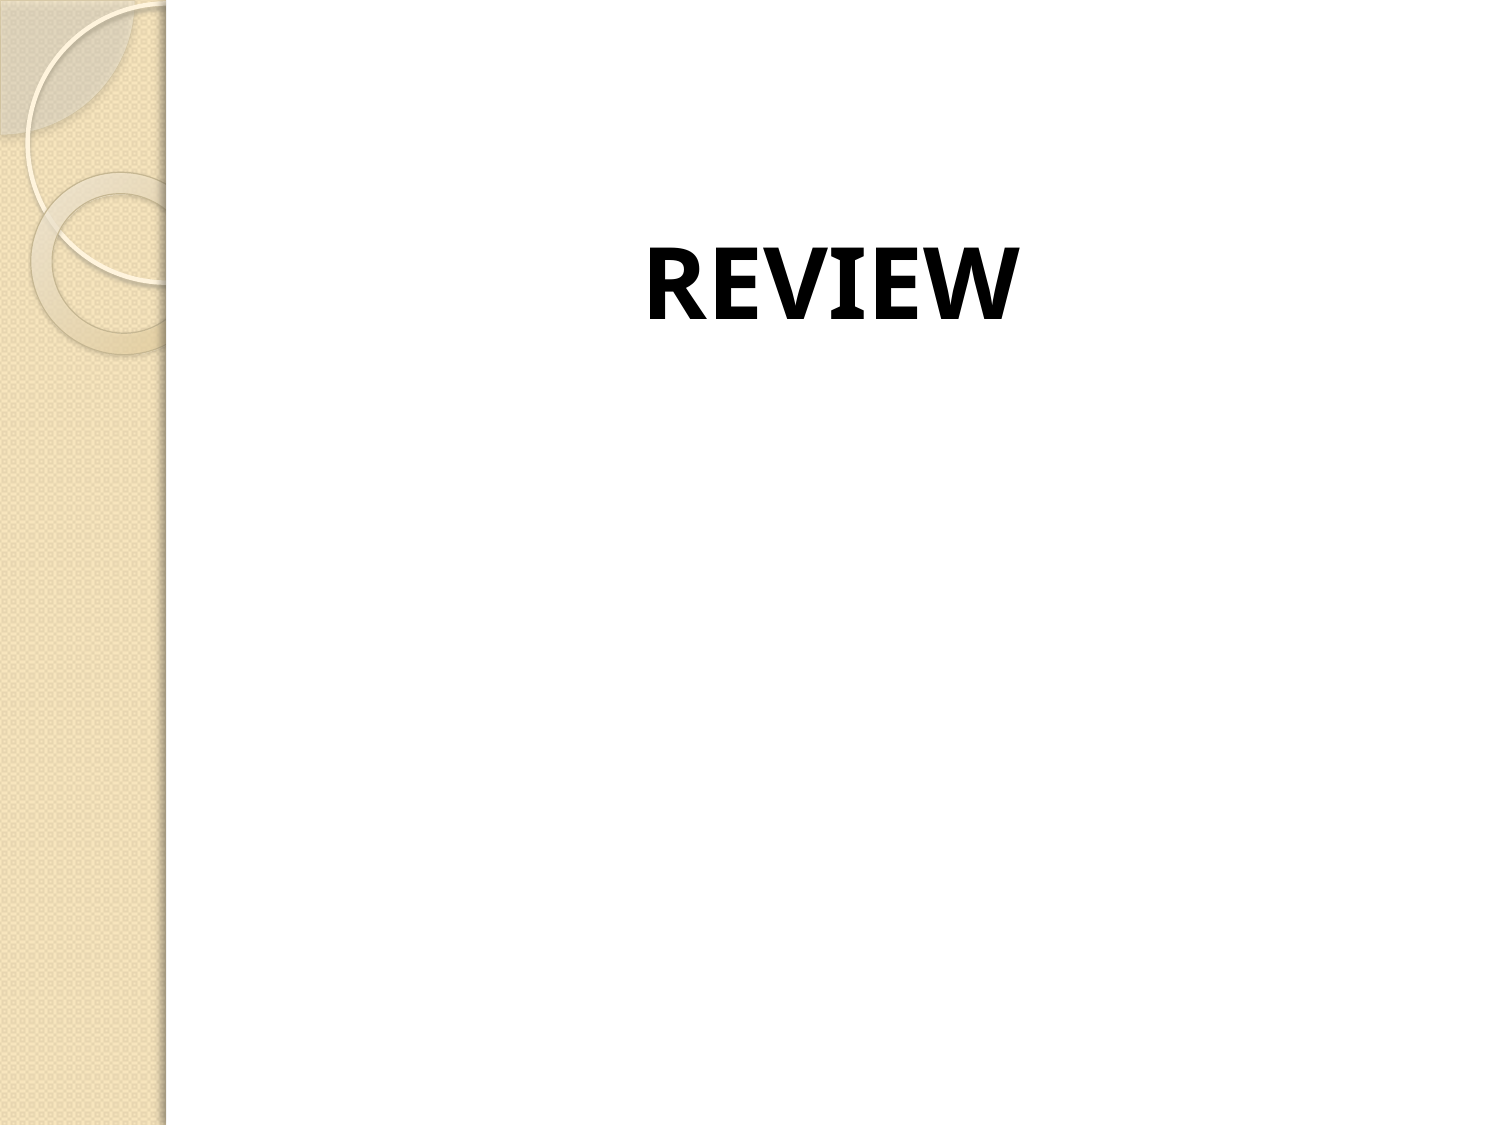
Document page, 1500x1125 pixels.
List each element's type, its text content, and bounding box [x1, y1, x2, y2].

text_box REVIEW [162, 212, 1500, 348]
